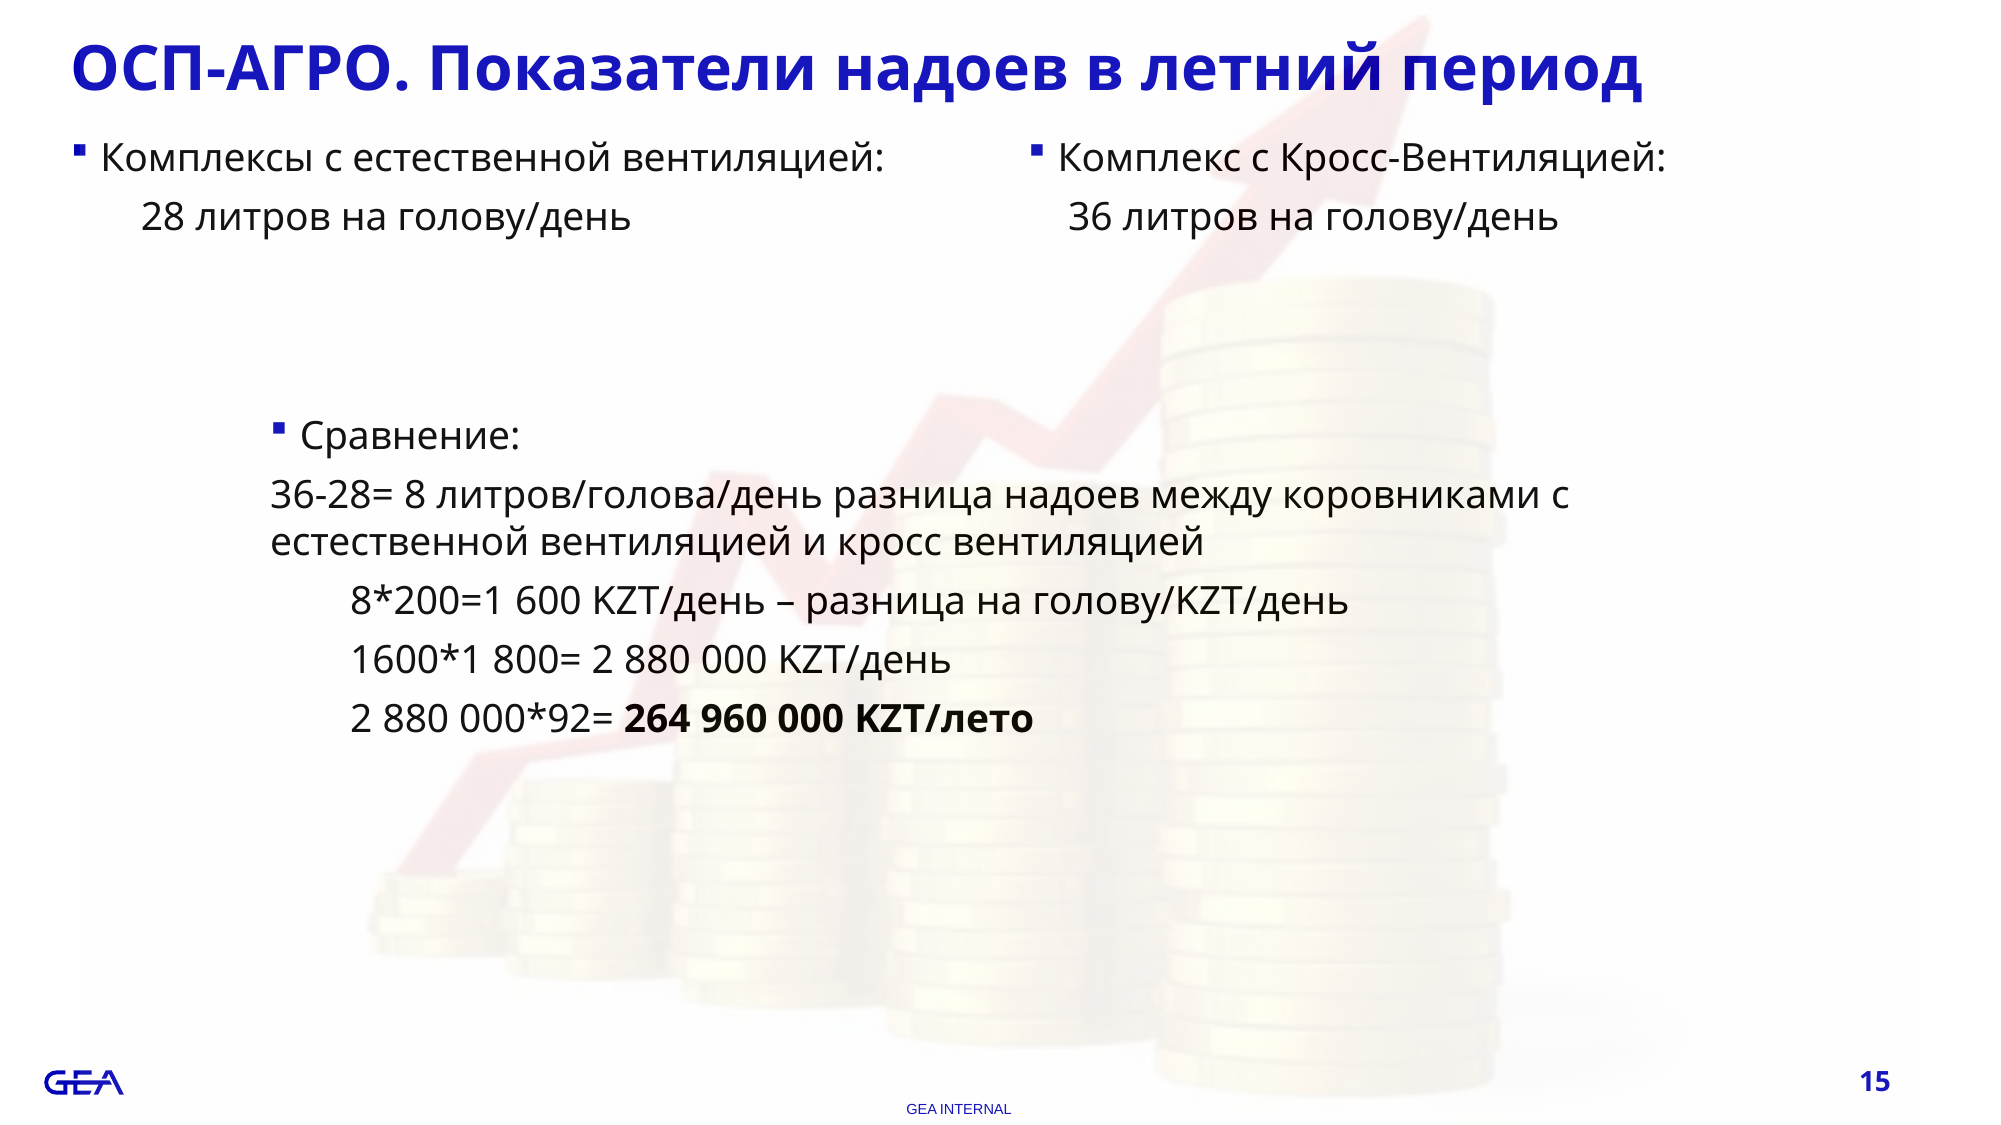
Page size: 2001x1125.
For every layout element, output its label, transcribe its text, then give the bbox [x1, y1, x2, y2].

picture [80, 0, 1920, 1125]
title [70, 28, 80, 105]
list Комплексы с естественной вентиляцией: 28 литров на голову/день [70, 132, 80, 378]
